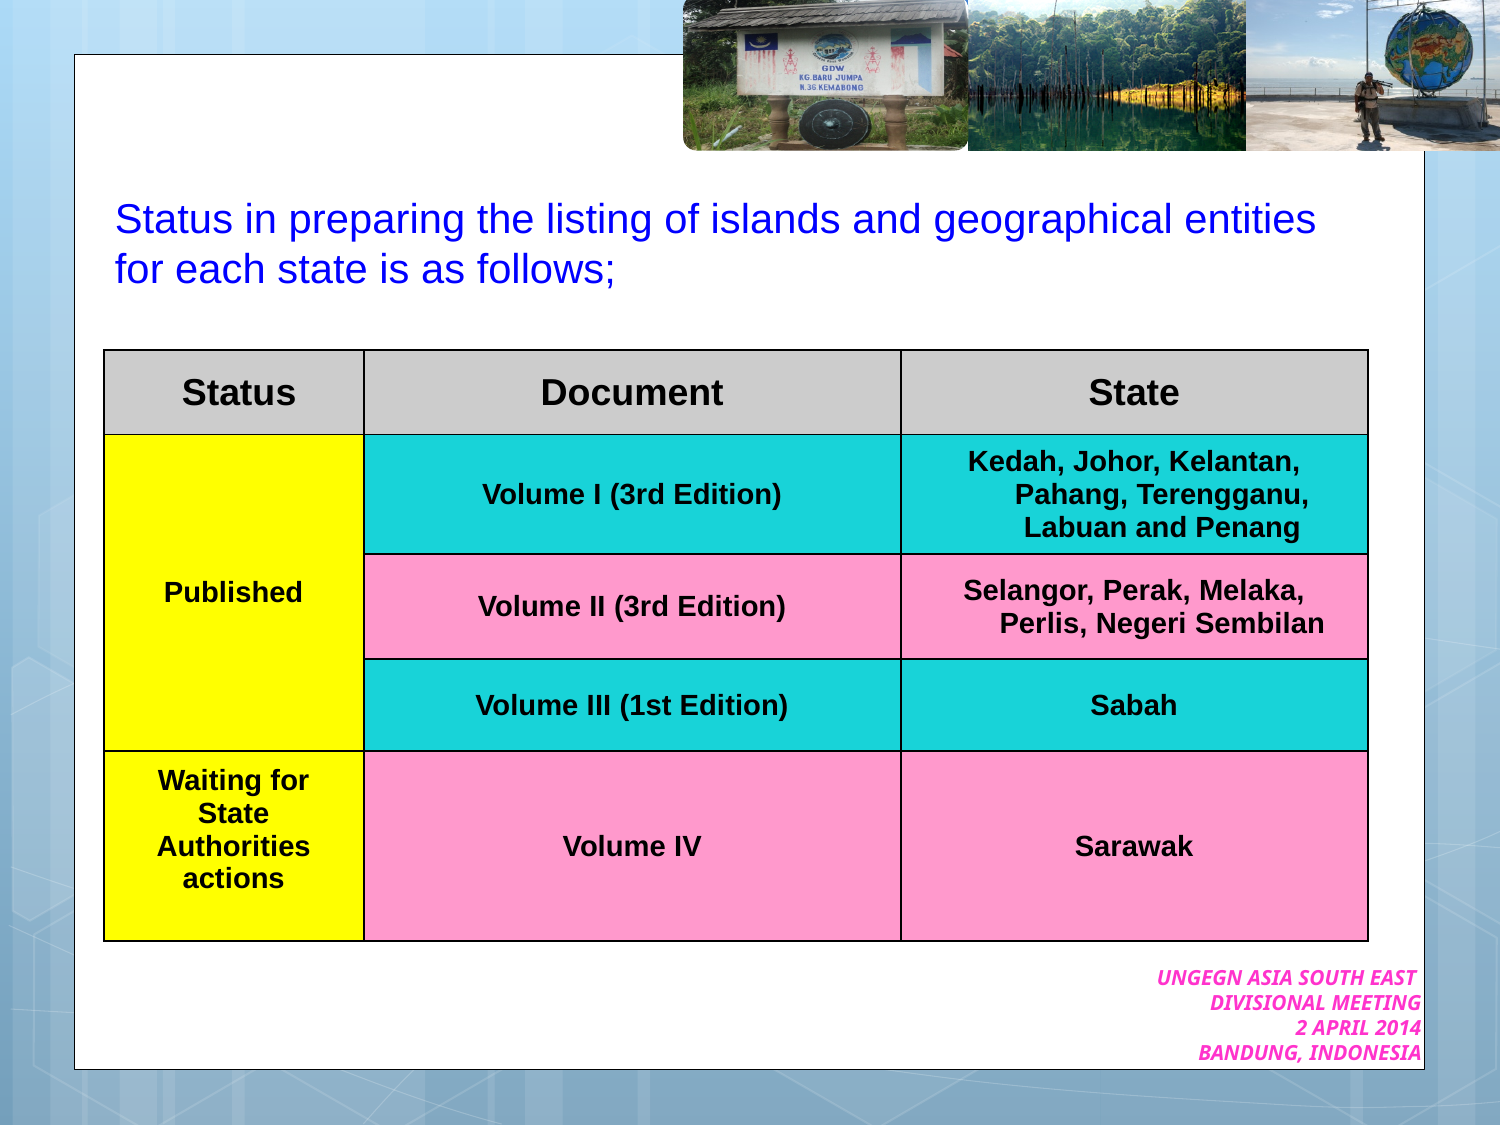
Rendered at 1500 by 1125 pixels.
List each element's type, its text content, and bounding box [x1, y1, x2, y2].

table_cell Sarawak [902, 752, 1367, 940]
table_cell Sabah [902, 660, 1367, 750]
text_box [682, 0, 1500, 151]
text_box Status in preparing the listing of islands and geographical entities for each state is as follows; [100, 184, 1388, 300]
table_cell Waiting for State Authorities actions [105, 752, 363, 940]
table_cell Volume I (3rd Edition) [365, 435, 900, 553]
table_header State [902, 351, 1367, 434]
table_cell Published [105, 435, 363, 750]
table_cell Kedah, Johor, Kelantan, Pahang, Terengganu, Labuan and Penang [902, 435, 1367, 553]
table_cell Selangor, Perak, Melaka, Perlis, Negeri Sembilan [902, 555, 1367, 658]
table_header Status [105, 351, 363, 434]
footer UNGEGN ASIA SOUTH EAST DIVISIONAL MEETING 2 APRIL 2014 BANDUNG, INDONESIA [968, 999, 1437, 1060]
table_cell Volume II (3rd Edition) [365, 555, 900, 658]
table_cell Volume IV [365, 752, 900, 940]
table_cell Volume III (1st Edition) [365, 660, 900, 750]
table_header Document [365, 351, 900, 434]
